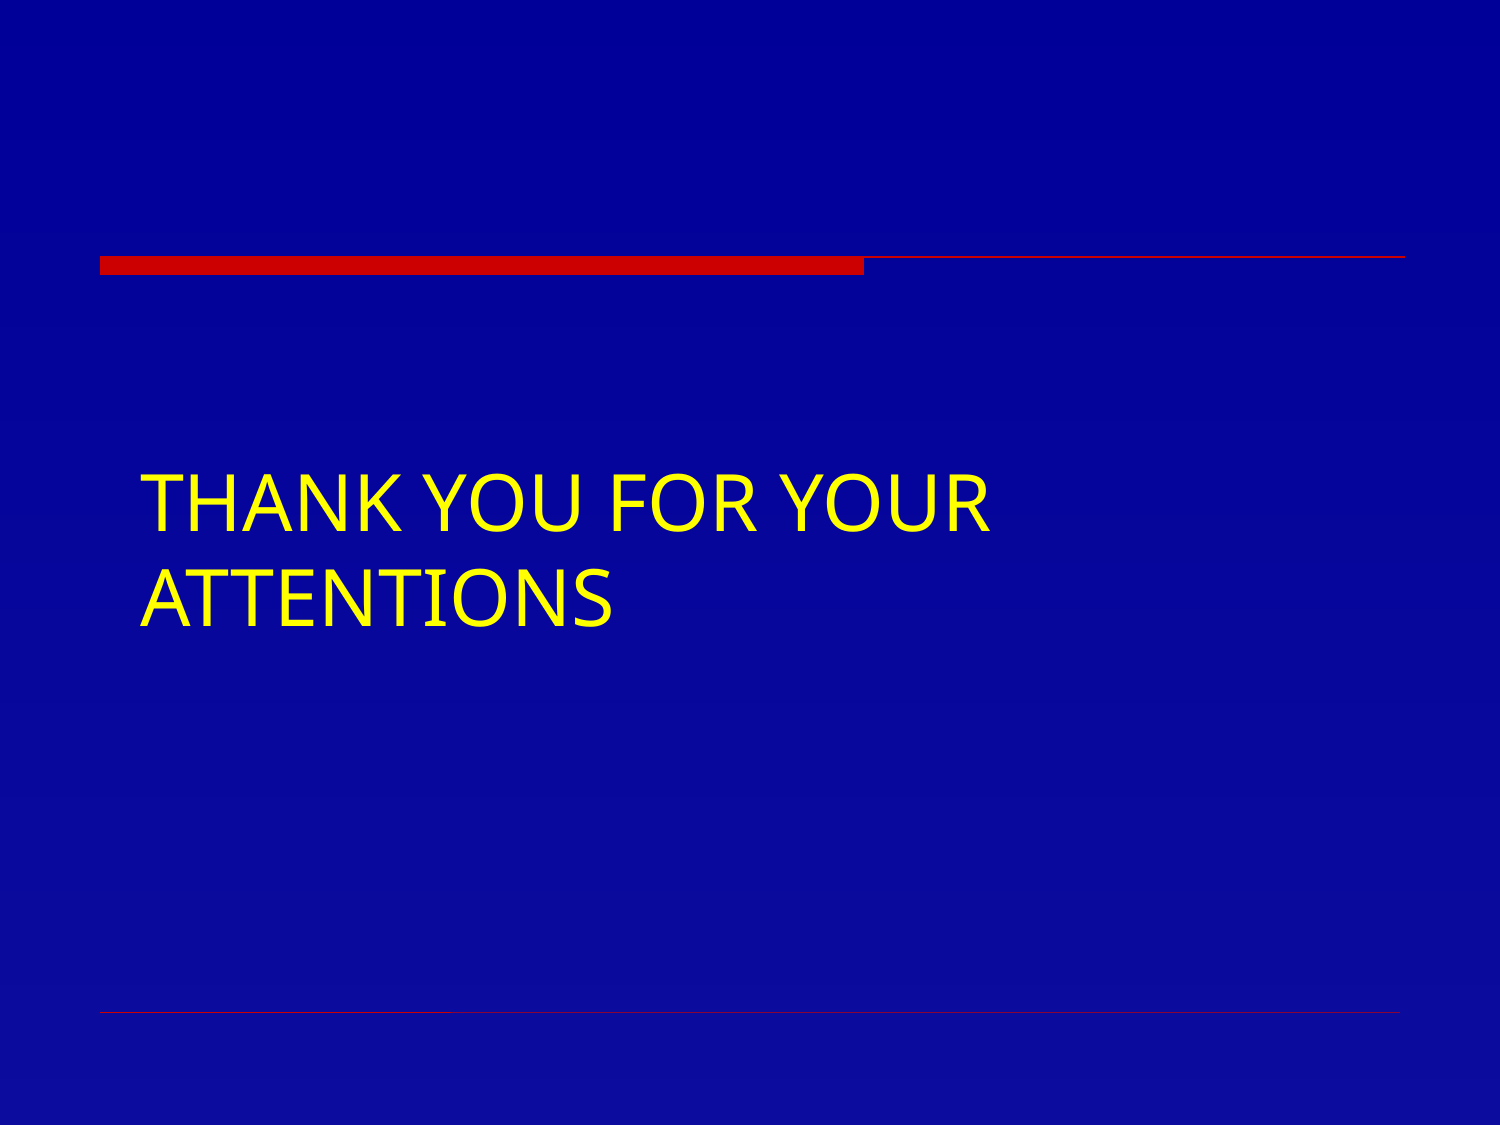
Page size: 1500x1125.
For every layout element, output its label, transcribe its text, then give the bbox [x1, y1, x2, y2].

title THANK YOU FOR YOUR ATTENTIONS [125, 450, 1438, 650]
